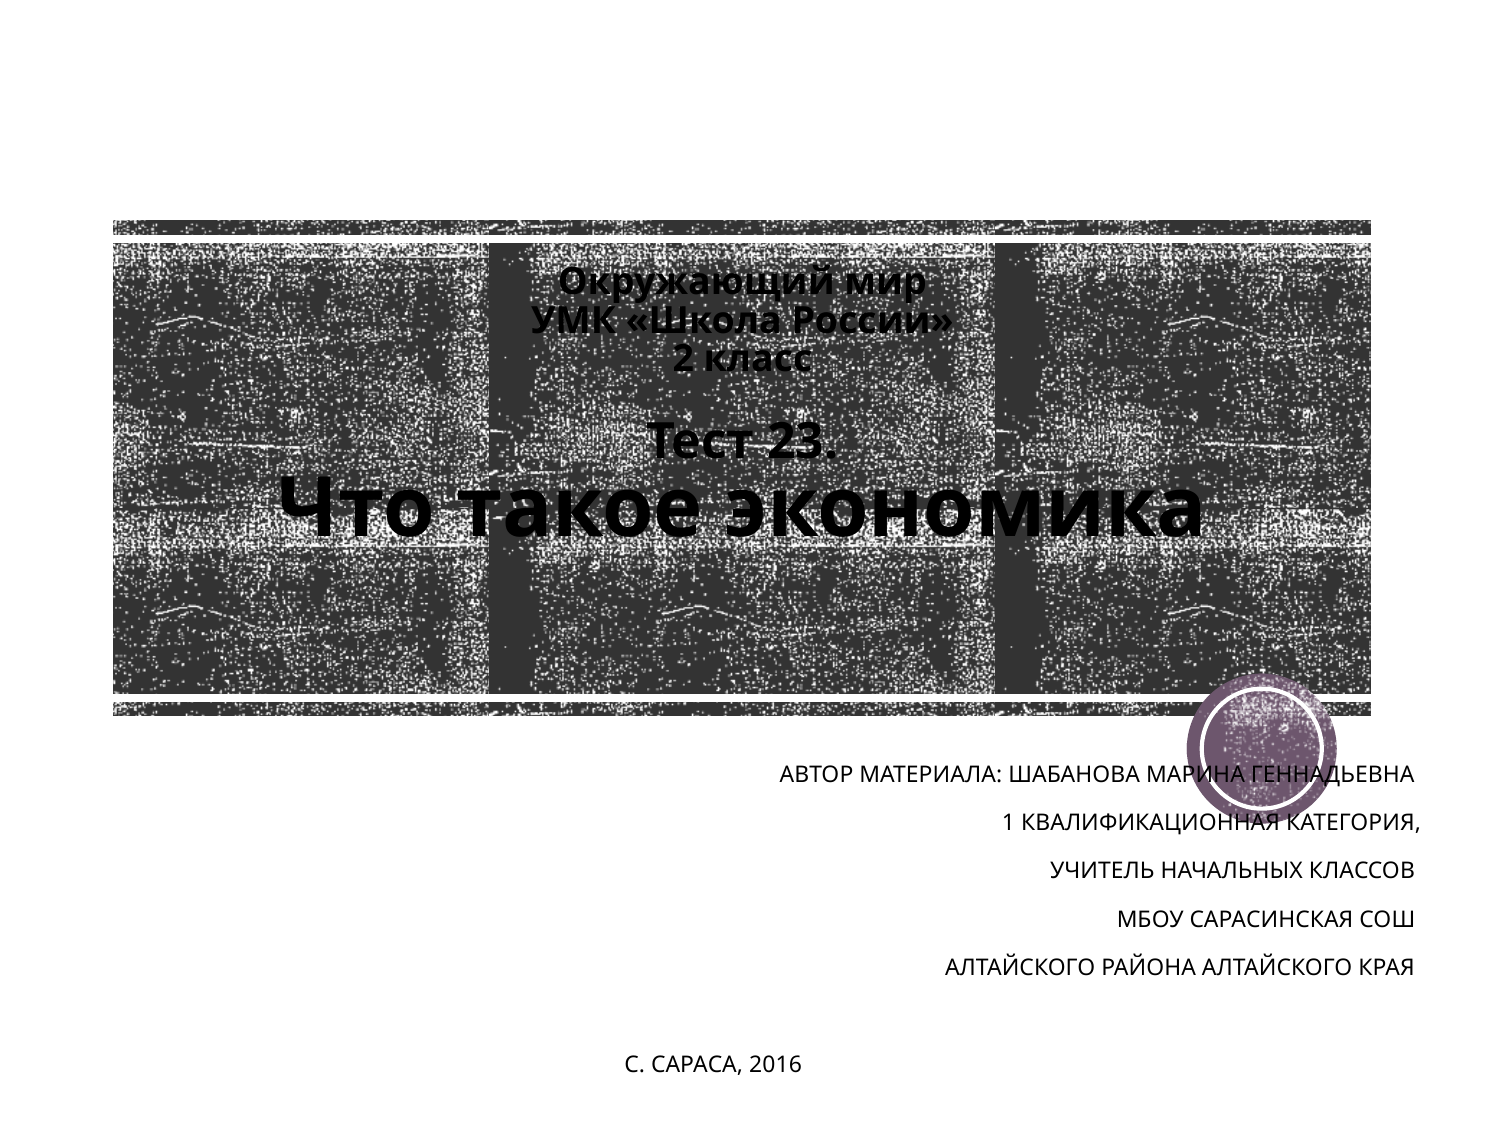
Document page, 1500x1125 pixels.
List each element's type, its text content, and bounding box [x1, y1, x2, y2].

title Окружающий мир УМК «Школа России» 2 класс Тест 23. Что такое экономика [129, 234, 1356, 733]
subtitle Автор материала: Шабанова Марина Геннадьевна, 1 квалификационная категория, учитель начальных классов МБОУ Сарасинская СОШ Алтайского района Алтайского края с. Сараса, 2016 [609, 751, 1437, 1092]
